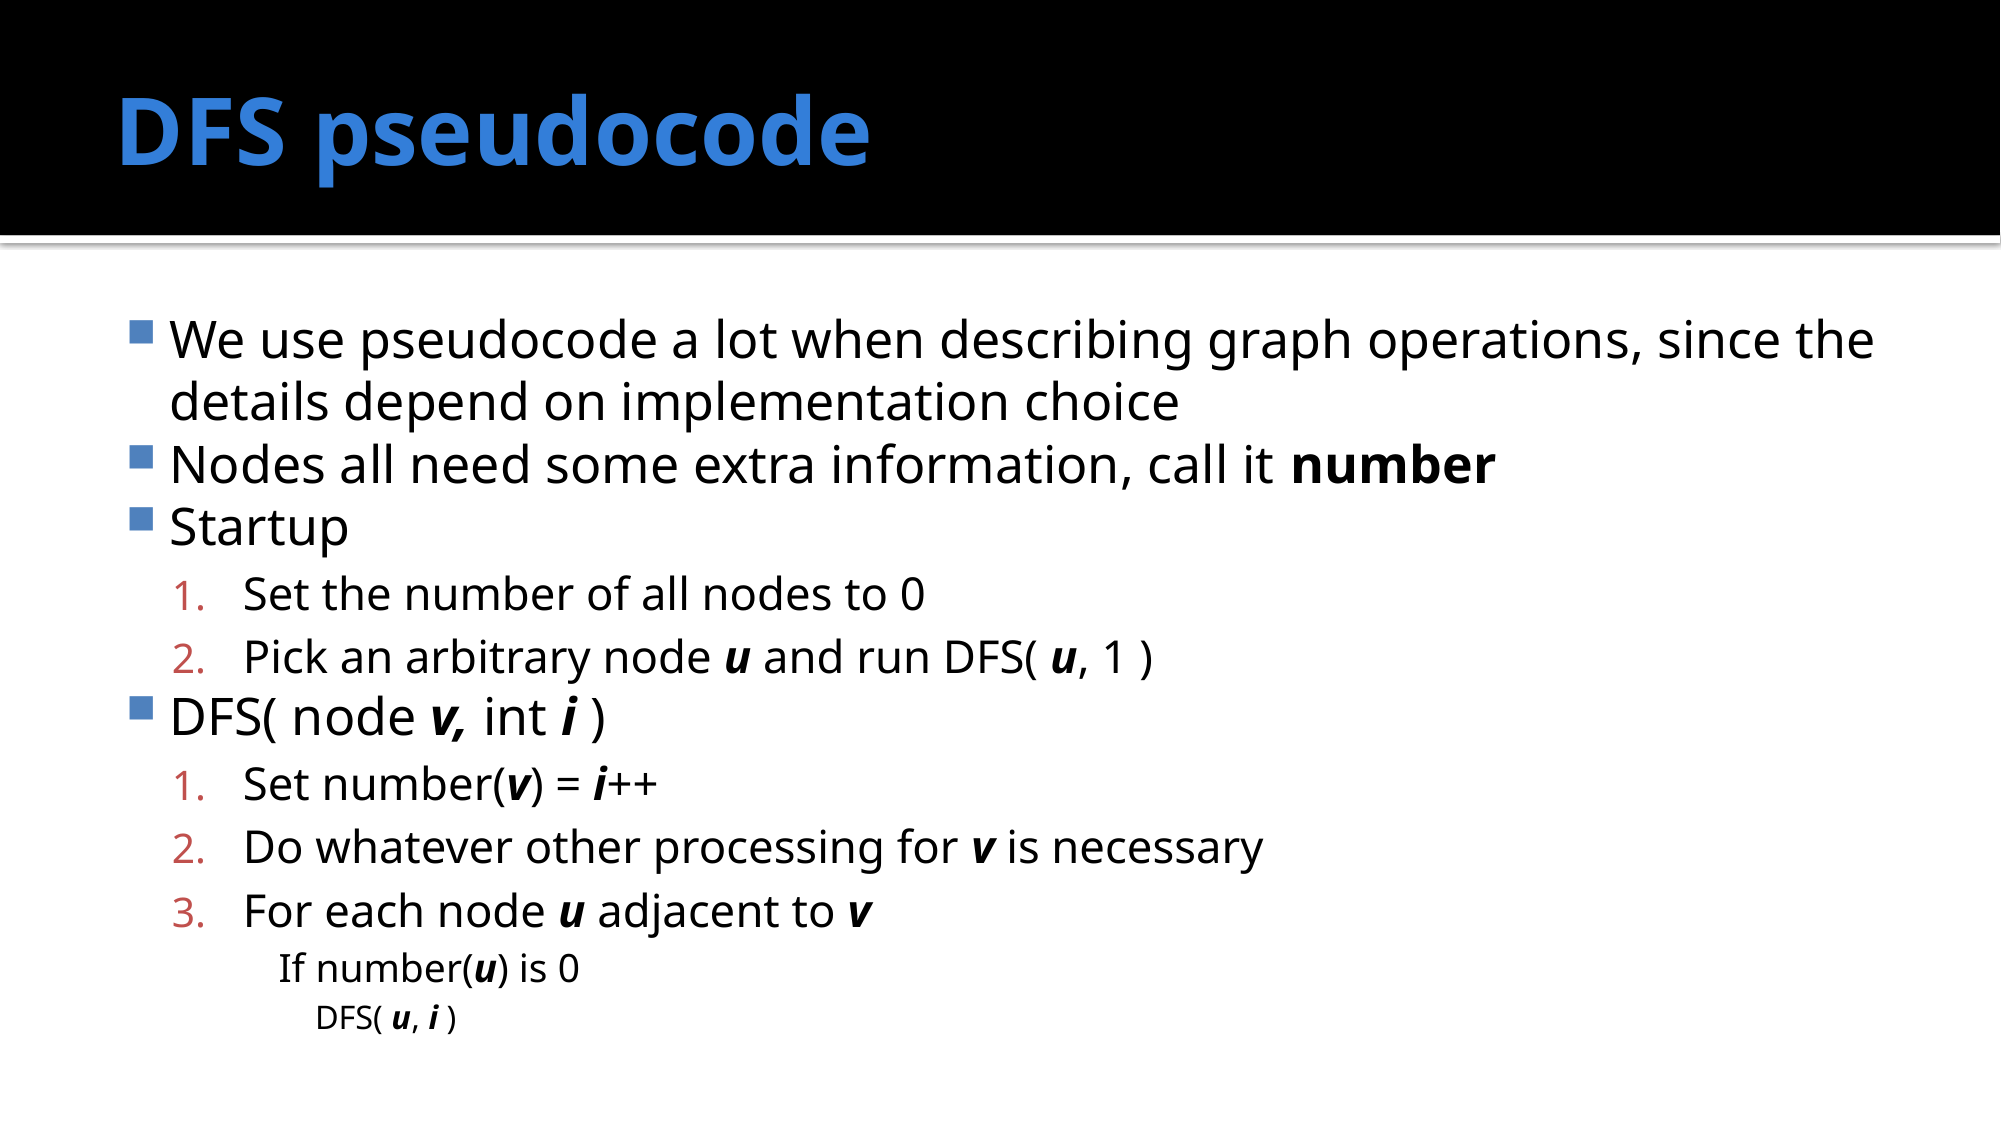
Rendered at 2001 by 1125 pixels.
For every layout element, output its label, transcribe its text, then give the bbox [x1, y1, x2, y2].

title DFS pseudocode [99, 25, 1900, 231]
list We use pseudocode a lot when describing graph operations, since the details depend on implementation choice Nodes all need some extra information, call it number Startup Set the number of all nodes to 0 Pick an arbitrary node u and run DFS( u, 1 ) DFS( node v, int i ) Set number(v) = i++ Do whatever other processing for v is necessary For each node u adjacent to v If number(u) is 0 DFS( u, i ) [99, 291, 1900, 1050]
